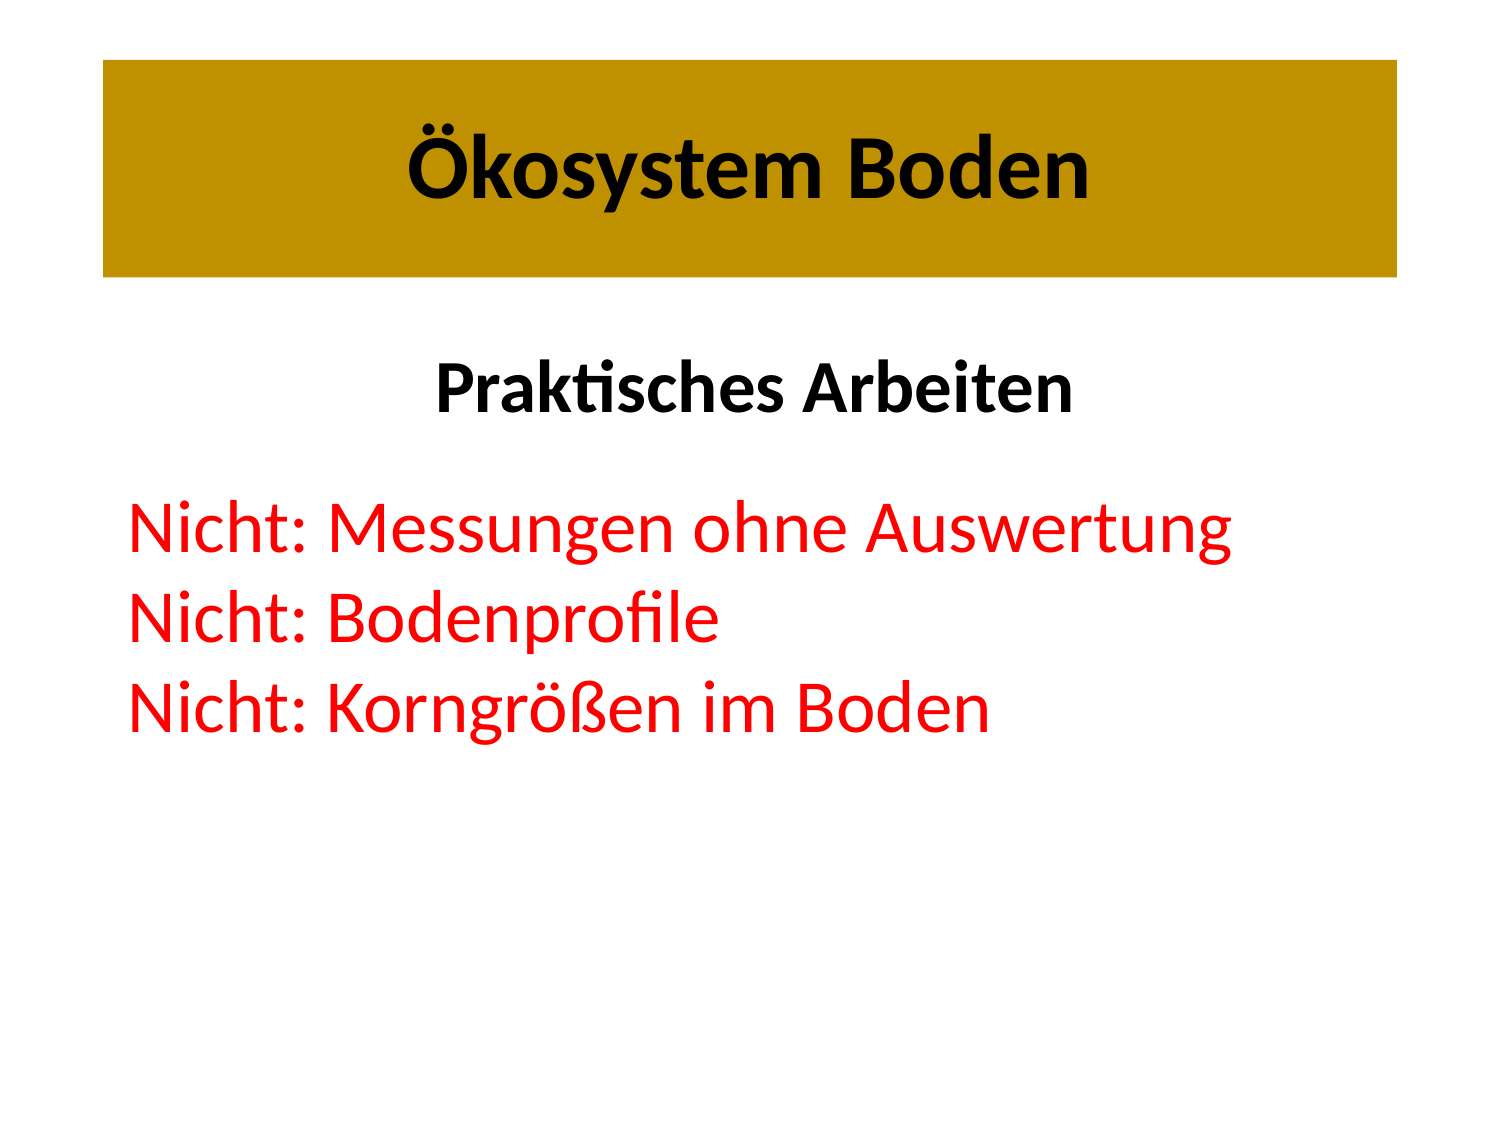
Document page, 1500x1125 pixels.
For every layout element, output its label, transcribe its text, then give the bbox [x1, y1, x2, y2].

text_box Praktisches Arbeiten Nicht: Messungen ohne Auswertung Nicht: Bodenprofile Nicht: Korngrößen im Boden [113, 330, 1397, 845]
title Ökosystem Boden [103, 59, 1397, 278]
